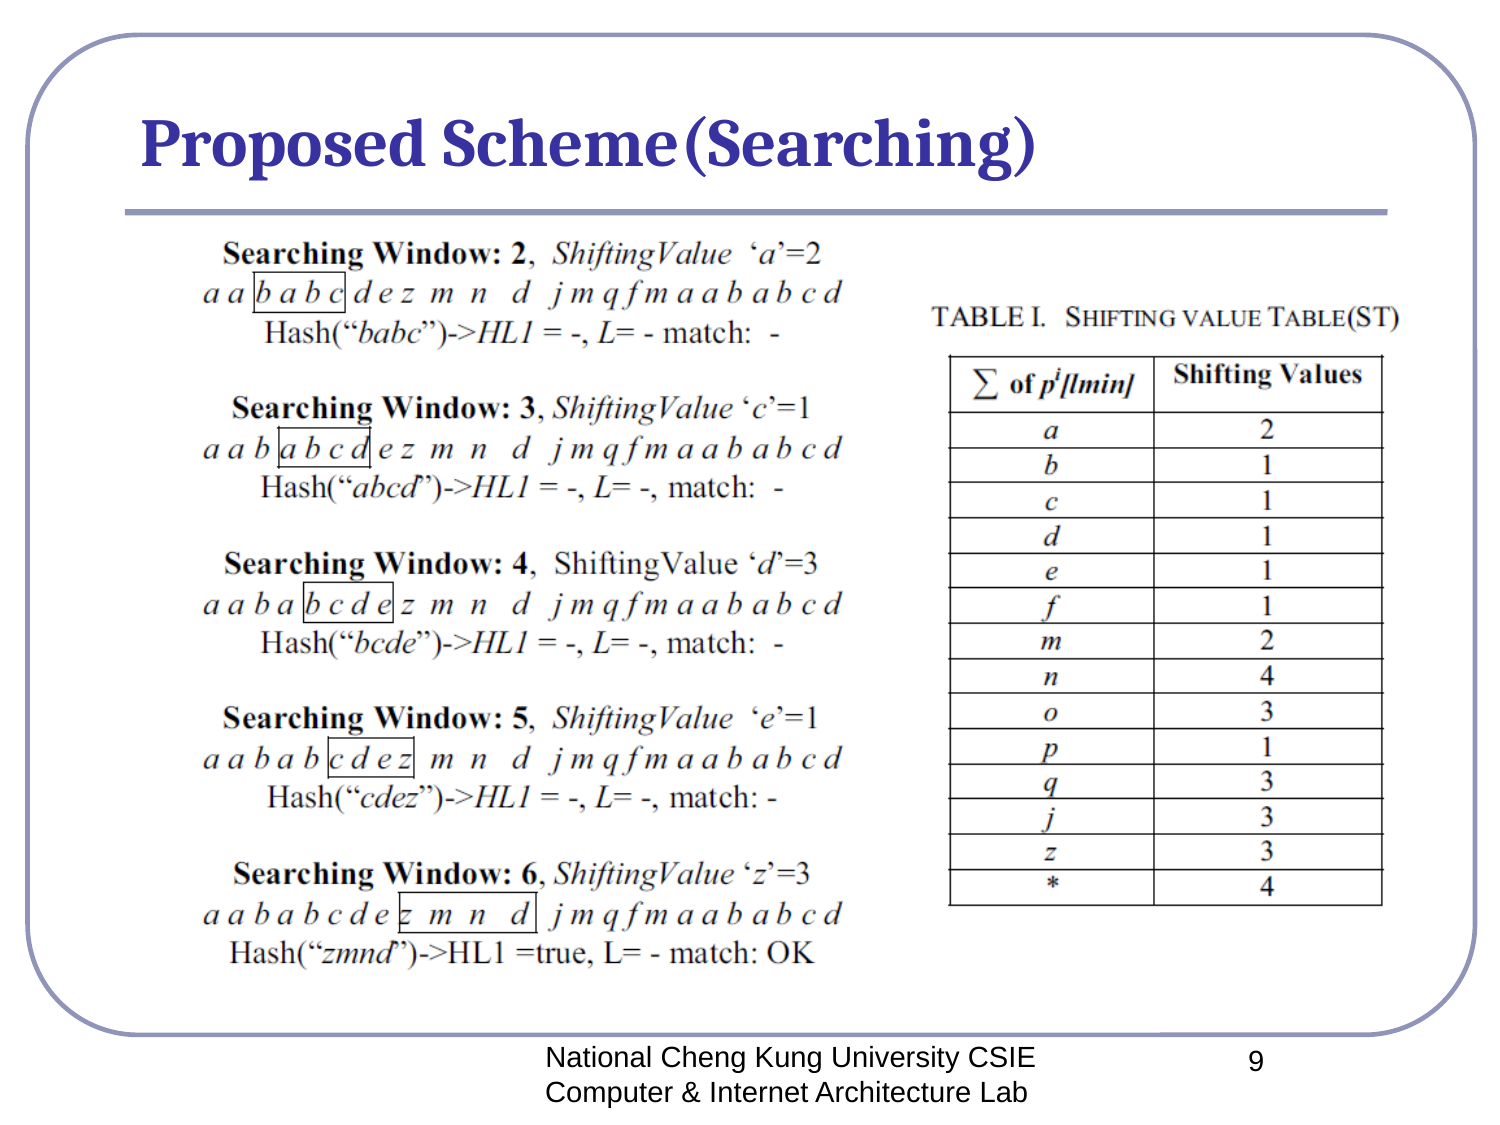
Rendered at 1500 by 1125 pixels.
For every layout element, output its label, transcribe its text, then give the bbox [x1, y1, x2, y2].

picture [194, 225, 864, 997]
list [926, 295, 1407, 919]
footer National Cheng Kung University CSIE Computer & Internet Architecture Lab [466, 1030, 1117, 1107]
slide_number 9 [1124, 1034, 1388, 1111]
title Proposed Scheme(Searching) [125, 90, 1388, 188]
